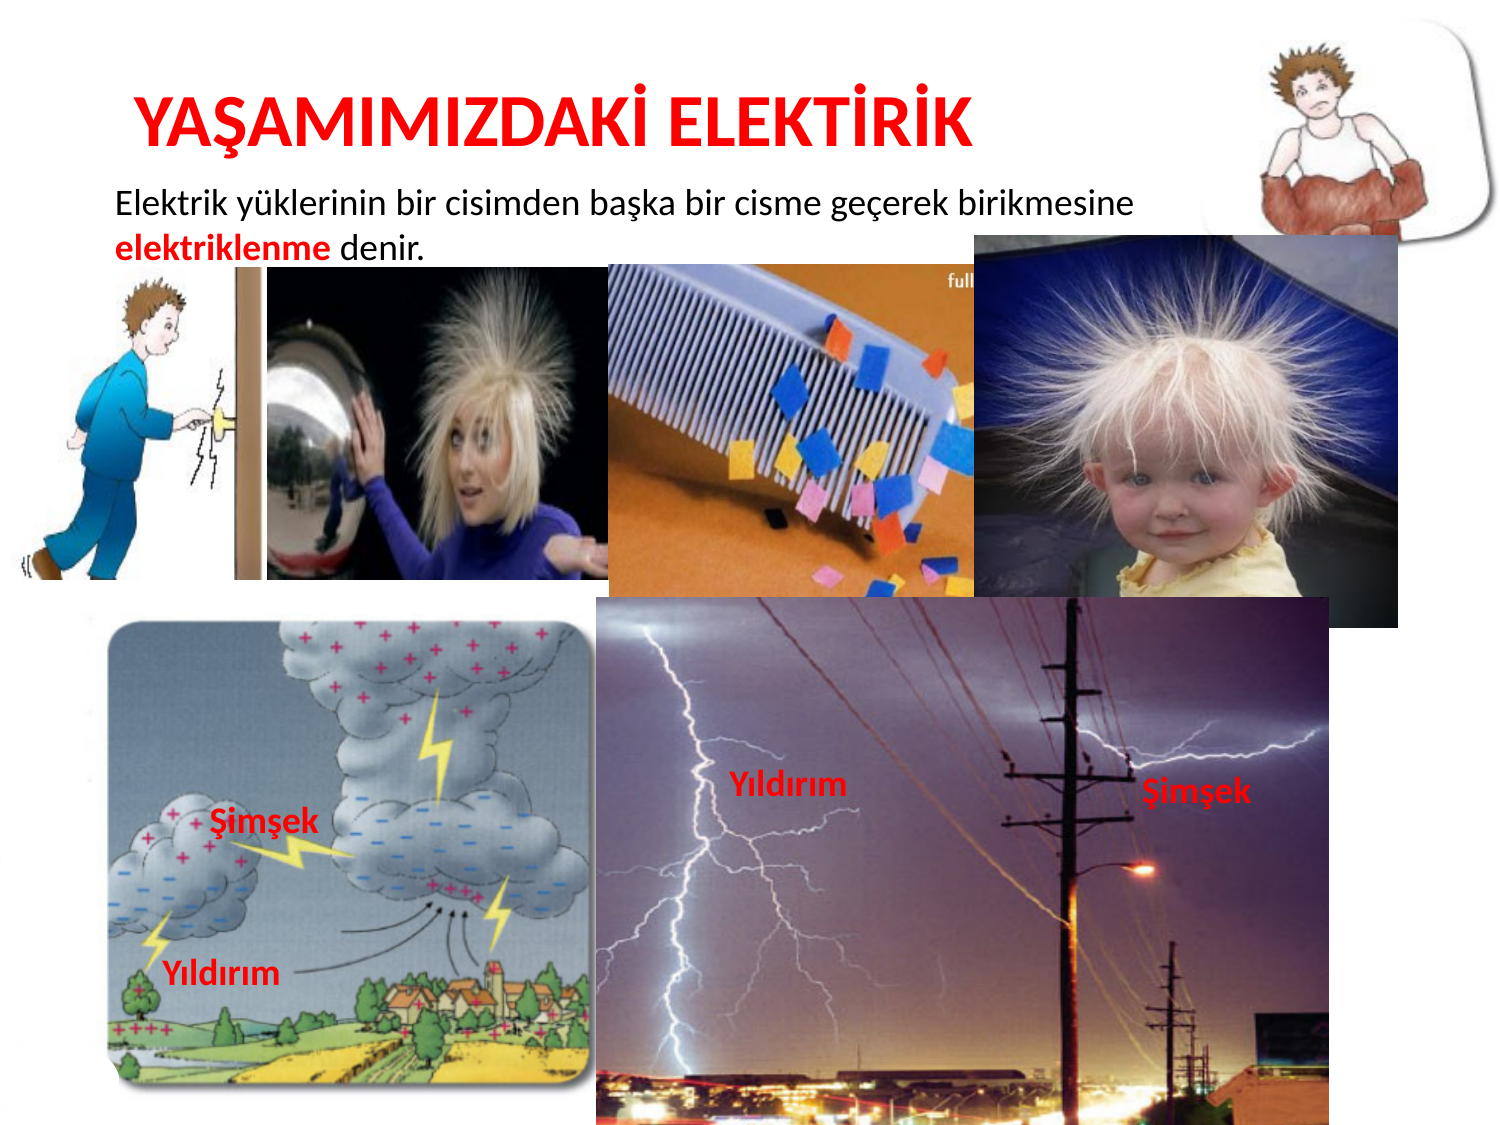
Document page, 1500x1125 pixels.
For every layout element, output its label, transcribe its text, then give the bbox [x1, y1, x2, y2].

picture [0, 15, 1500, 628]
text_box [0, 579, 609, 1118]
text_box Elektrik yüklerinin bir cisimden başka bir cisme geçerek birikmesine elektriklenme denir. [100, 170, 1164, 265]
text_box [596, 597, 1330, 1125]
text_box YAŞAMIMIZDAKİ ELEKTİRİK [119, 64, 1196, 170]
